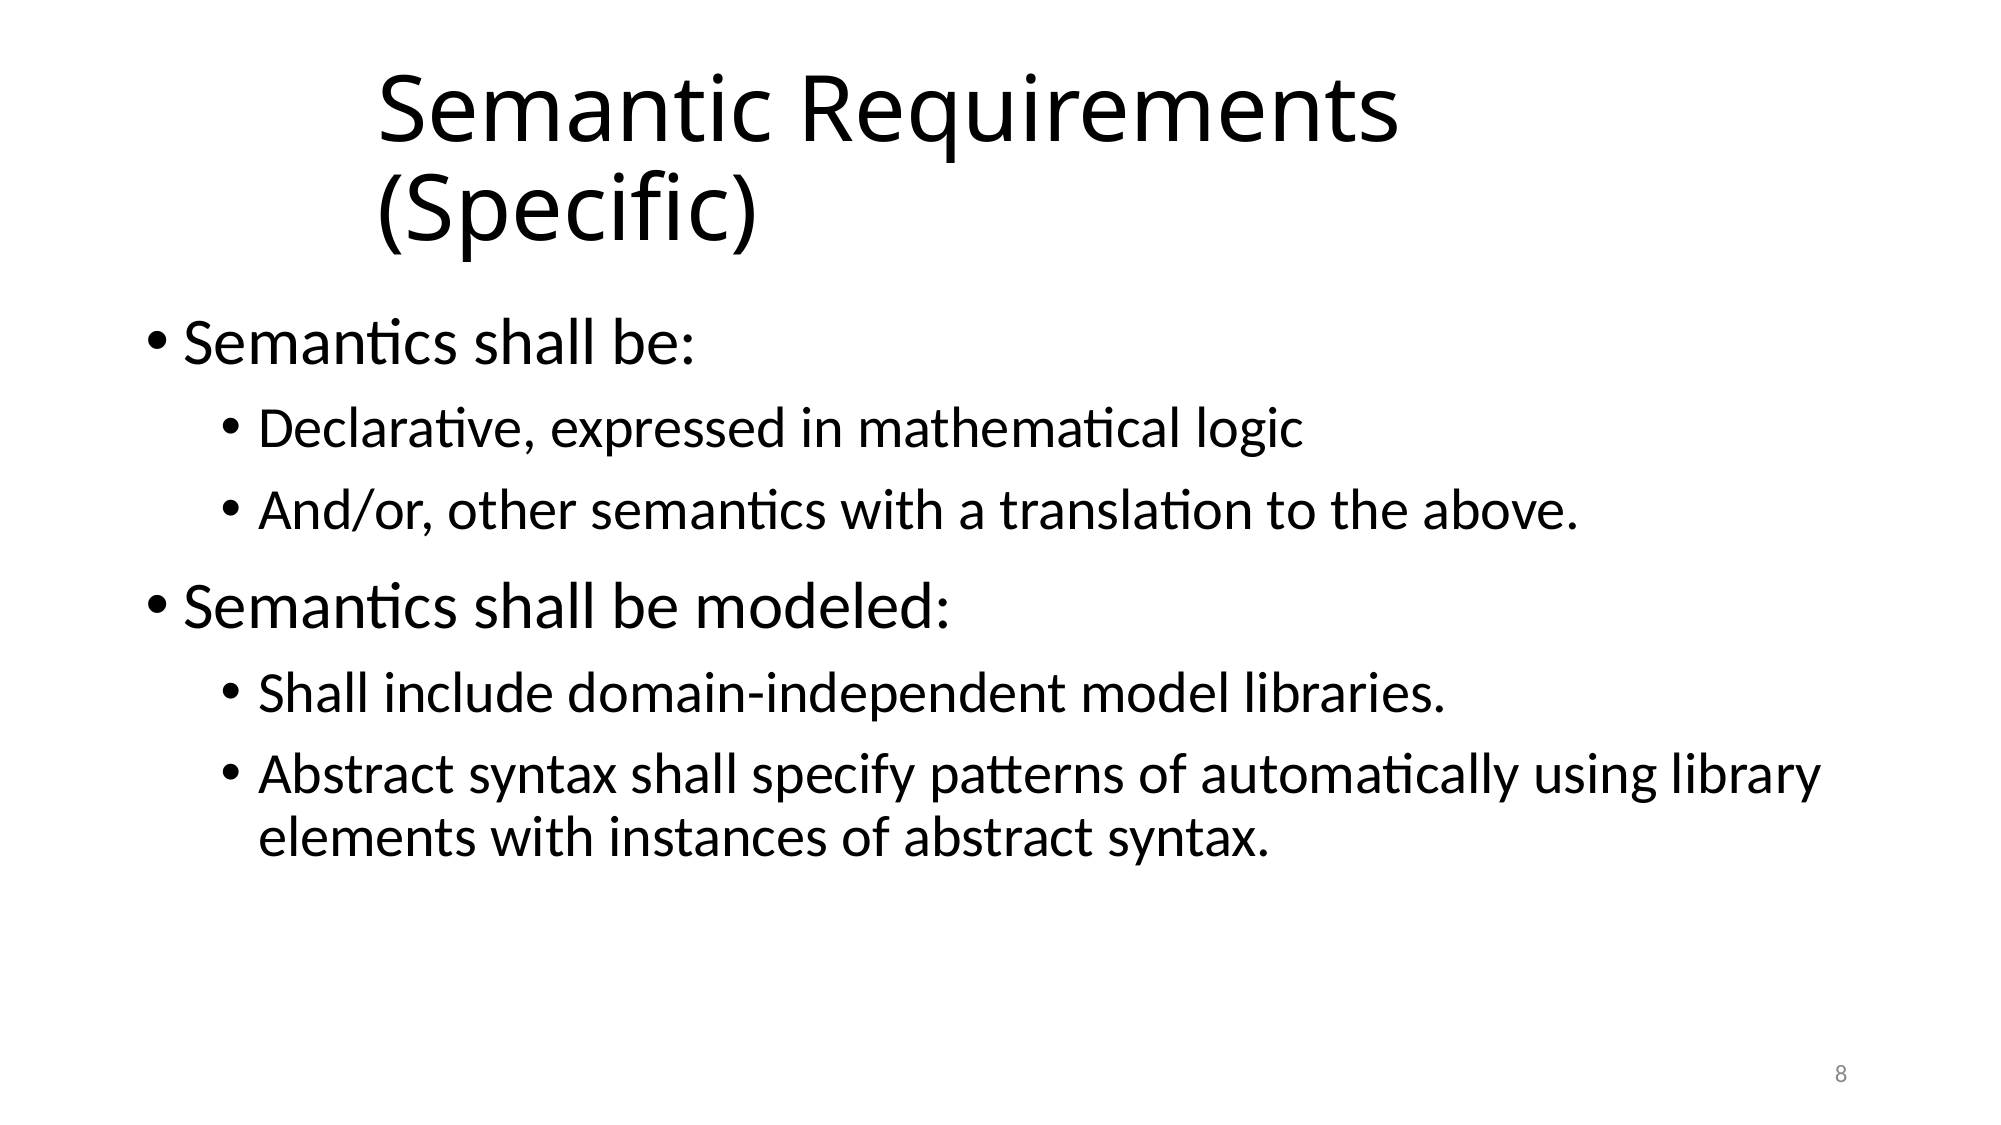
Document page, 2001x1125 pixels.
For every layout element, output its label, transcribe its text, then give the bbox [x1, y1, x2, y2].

title Semantic Requirements (Specific) [362, 52, 1624, 271]
slide_number 8 [1412, 1042, 1863, 1103]
list Semantics shall be: Declarative, expressed in mathematical logic And/or, other semantics with a translation to the above. Semantics shall be modeled: Shall include domain-independent model libraries. Abstract syntax shall specify patterns of automatically using library elements with instances of abstract syntax. [130, 299, 1856, 1014]
